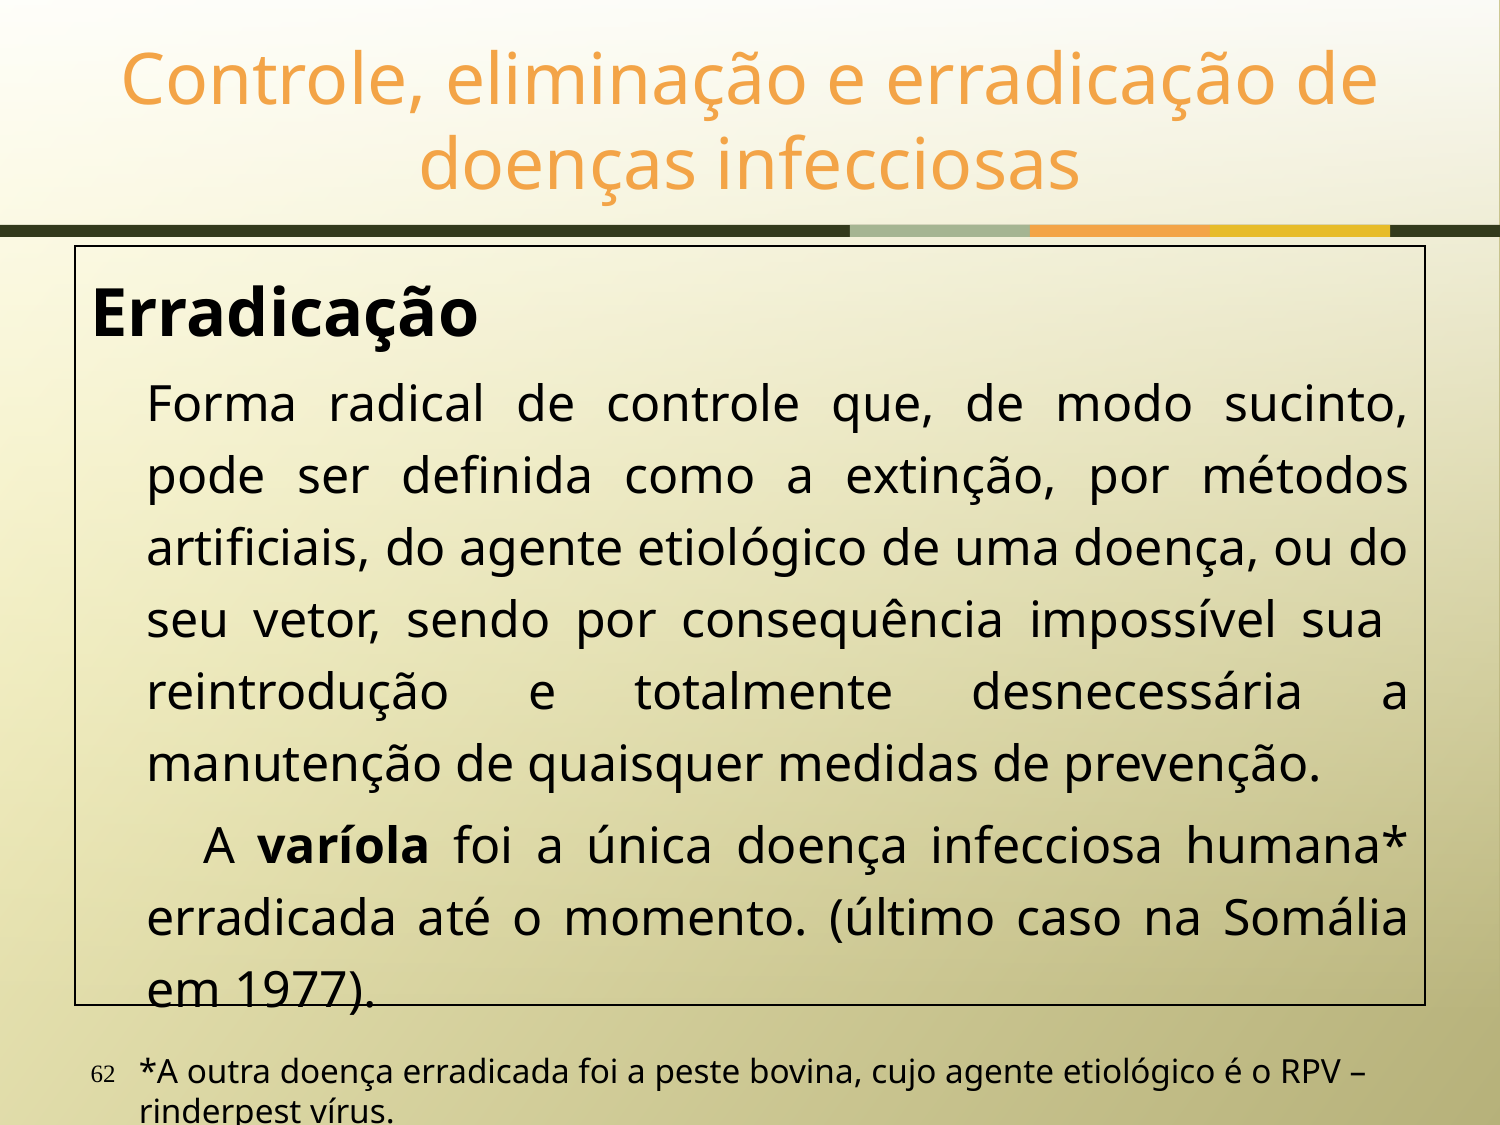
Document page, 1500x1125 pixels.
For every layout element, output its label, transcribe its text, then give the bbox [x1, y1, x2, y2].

slide_number 62 [75, 1042, 123, 1103]
list Erradicação Forma radical de controle que, de modo sucinto, pode ser definida como a extinção, por métodos artificiais, do agente etiológico de uma doença, ou do seu vetor, sendo por consequência impossível sua reintrodução e totalmente desnecessária a manutenção de quaisquer medidas de prevenção. A varíola foi a única doença infecciosa humana* erradicada até o momento. (último caso na Somália em 1977). [74, 245, 1426, 1006]
title Controle, eliminação e erradicação de doenças infecciosas [75, 24, 1425, 213]
text_box *A outra doença erradicada foi a peste bovina, cujo agente etiológico é o RPV – rinderpest vírus. [123, 1042, 1471, 1125]
